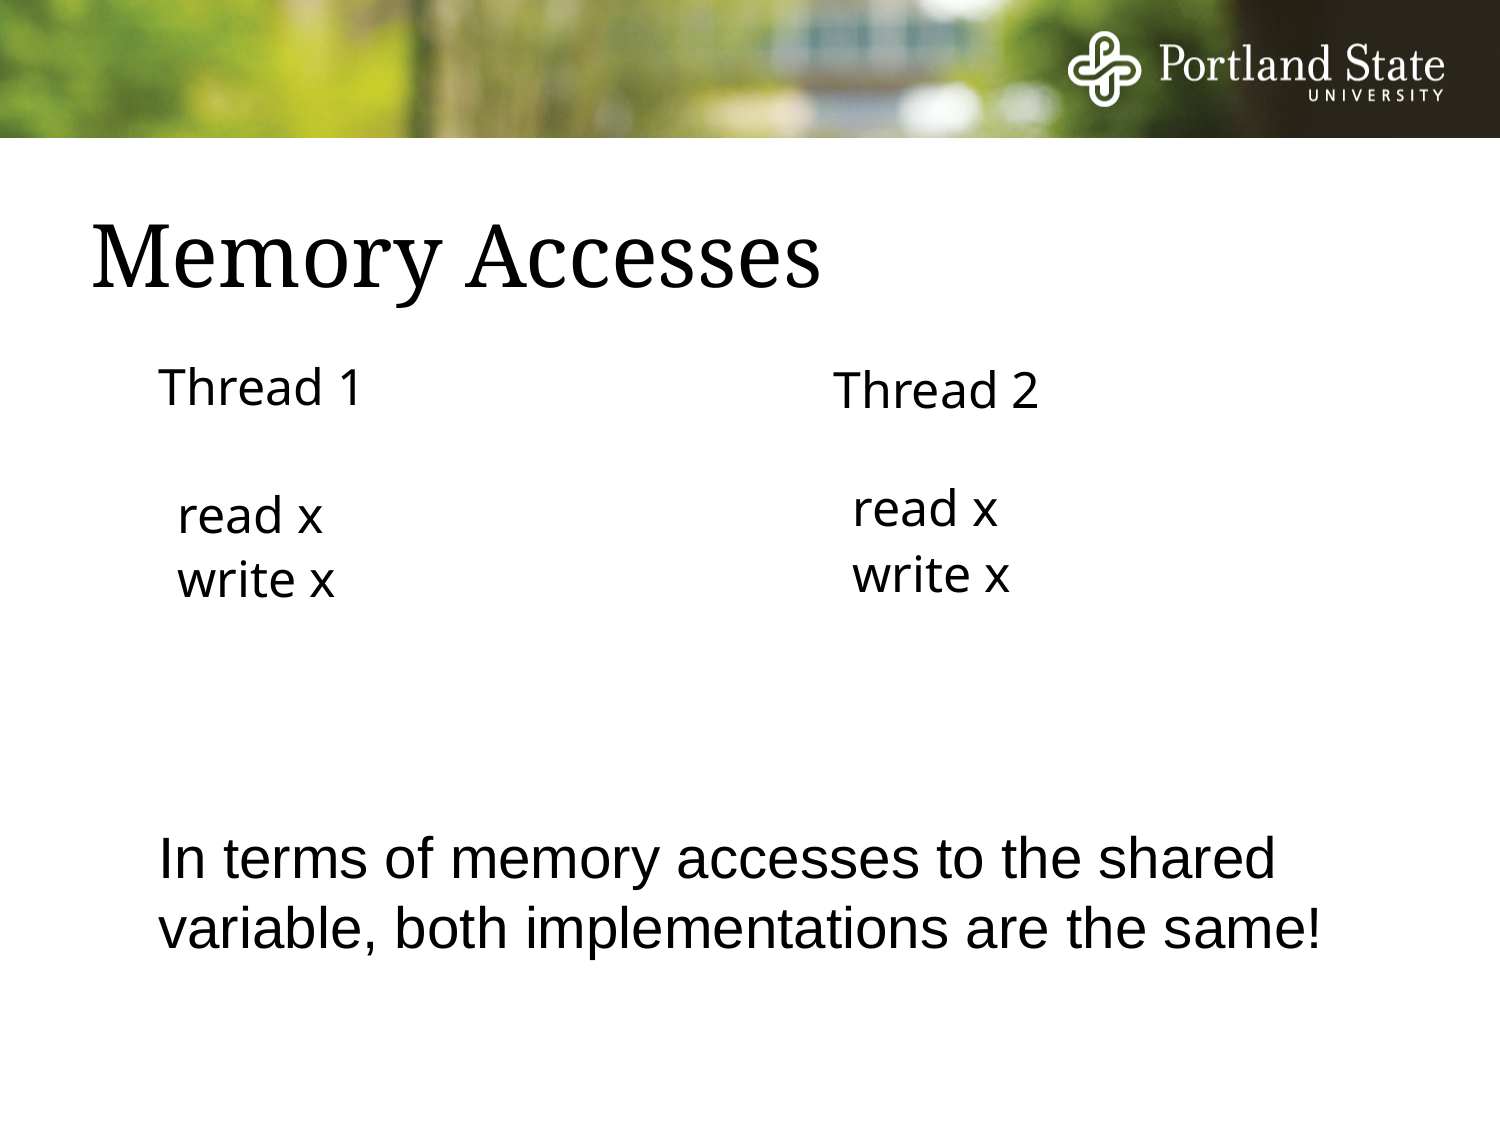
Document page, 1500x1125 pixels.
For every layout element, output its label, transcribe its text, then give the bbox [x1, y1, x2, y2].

title Memory Accesses [75, 202, 1263, 315]
list Thread 1 read x write x [87, 354, 738, 759]
text_box In terms of memory accesses to the shared variable, both implementations are the same! [143, 812, 1340, 968]
text_box Thread 2 read x write x [762, 357, 1438, 800]
picture [0, 0, 1500, 138]
